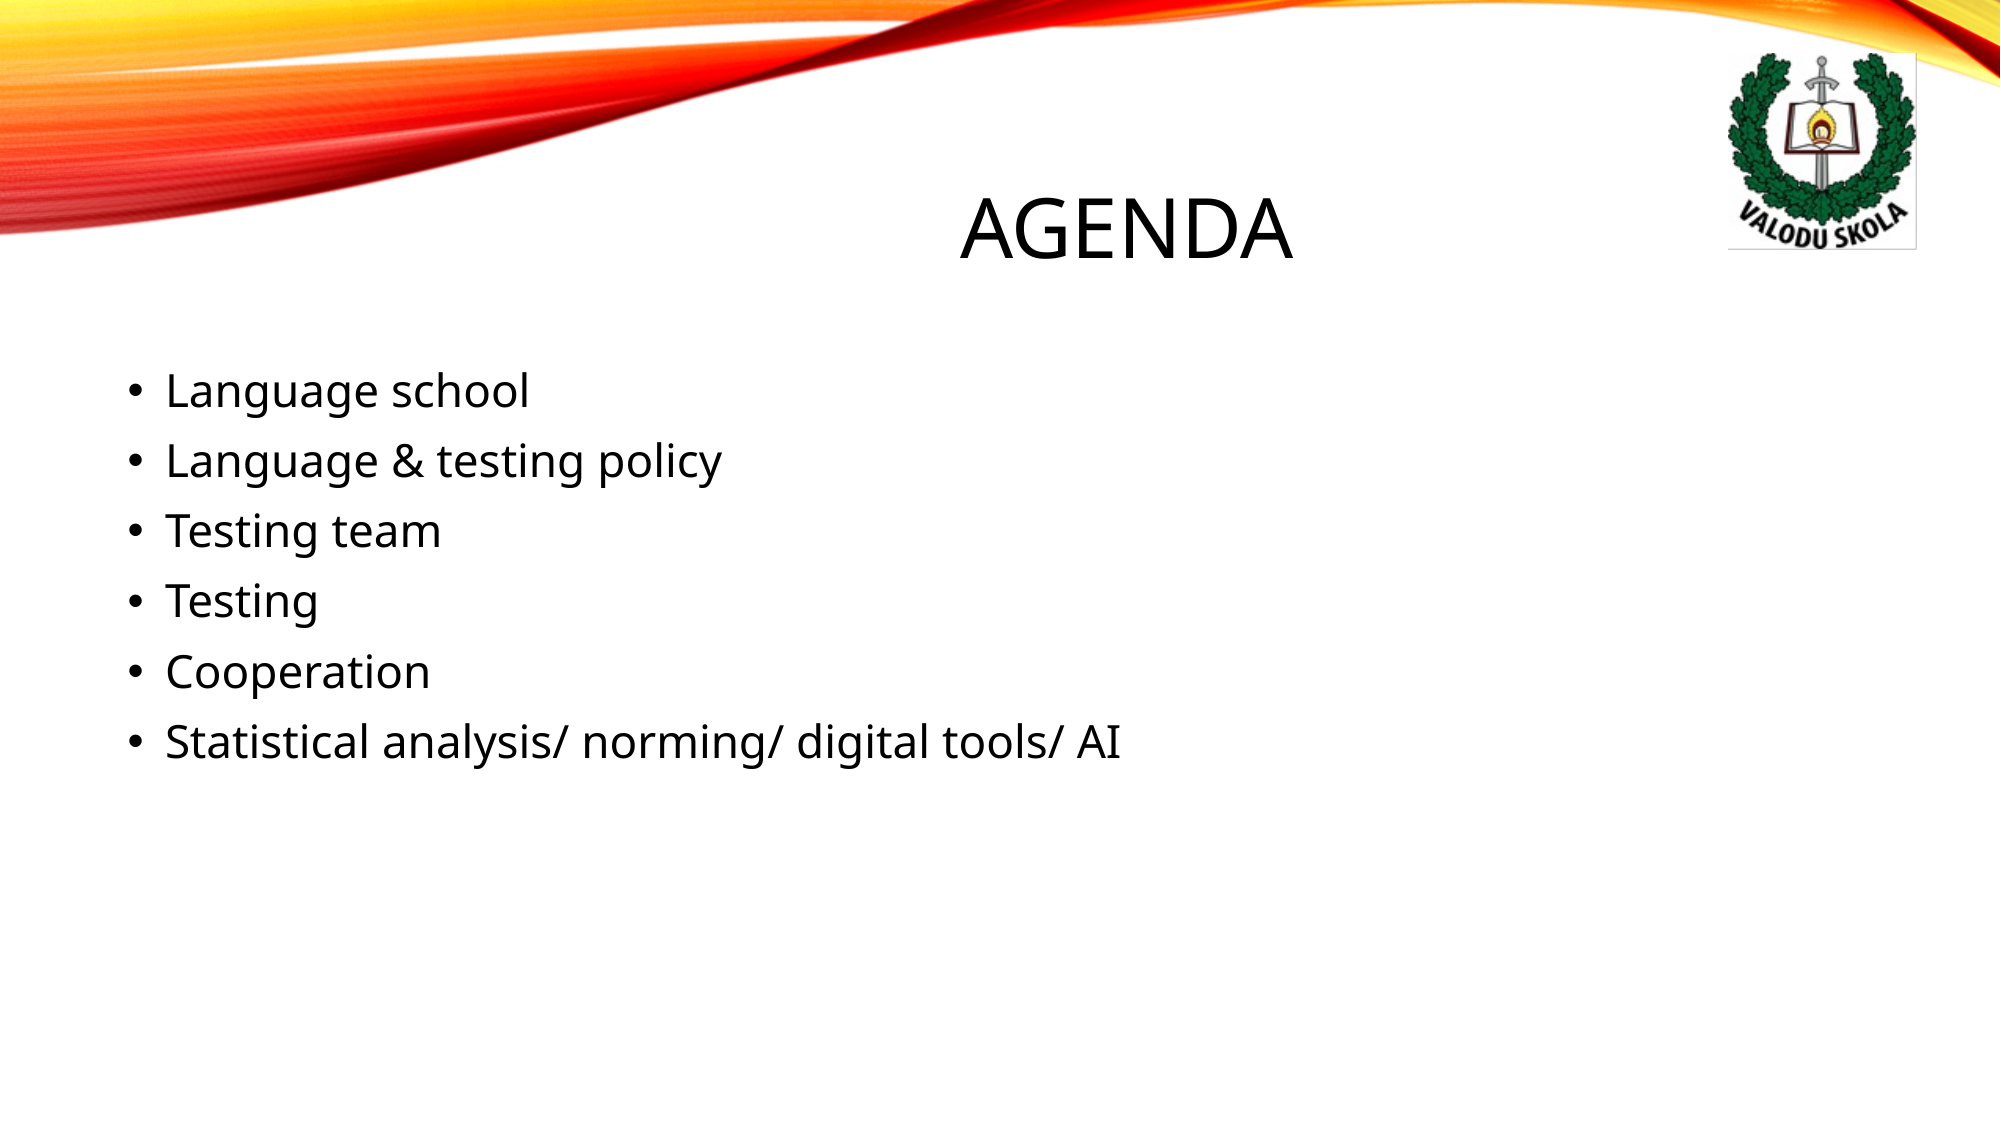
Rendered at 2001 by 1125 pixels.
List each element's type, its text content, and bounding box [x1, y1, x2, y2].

title Agenda [474, 125, 1888, 338]
list Language school Language & testing policy Testing team Testing Cooperation Statistical analysis/ norming/ digital tools/ AI [112, 360, 1888, 1021]
picture [0, 0, 2000, 251]
